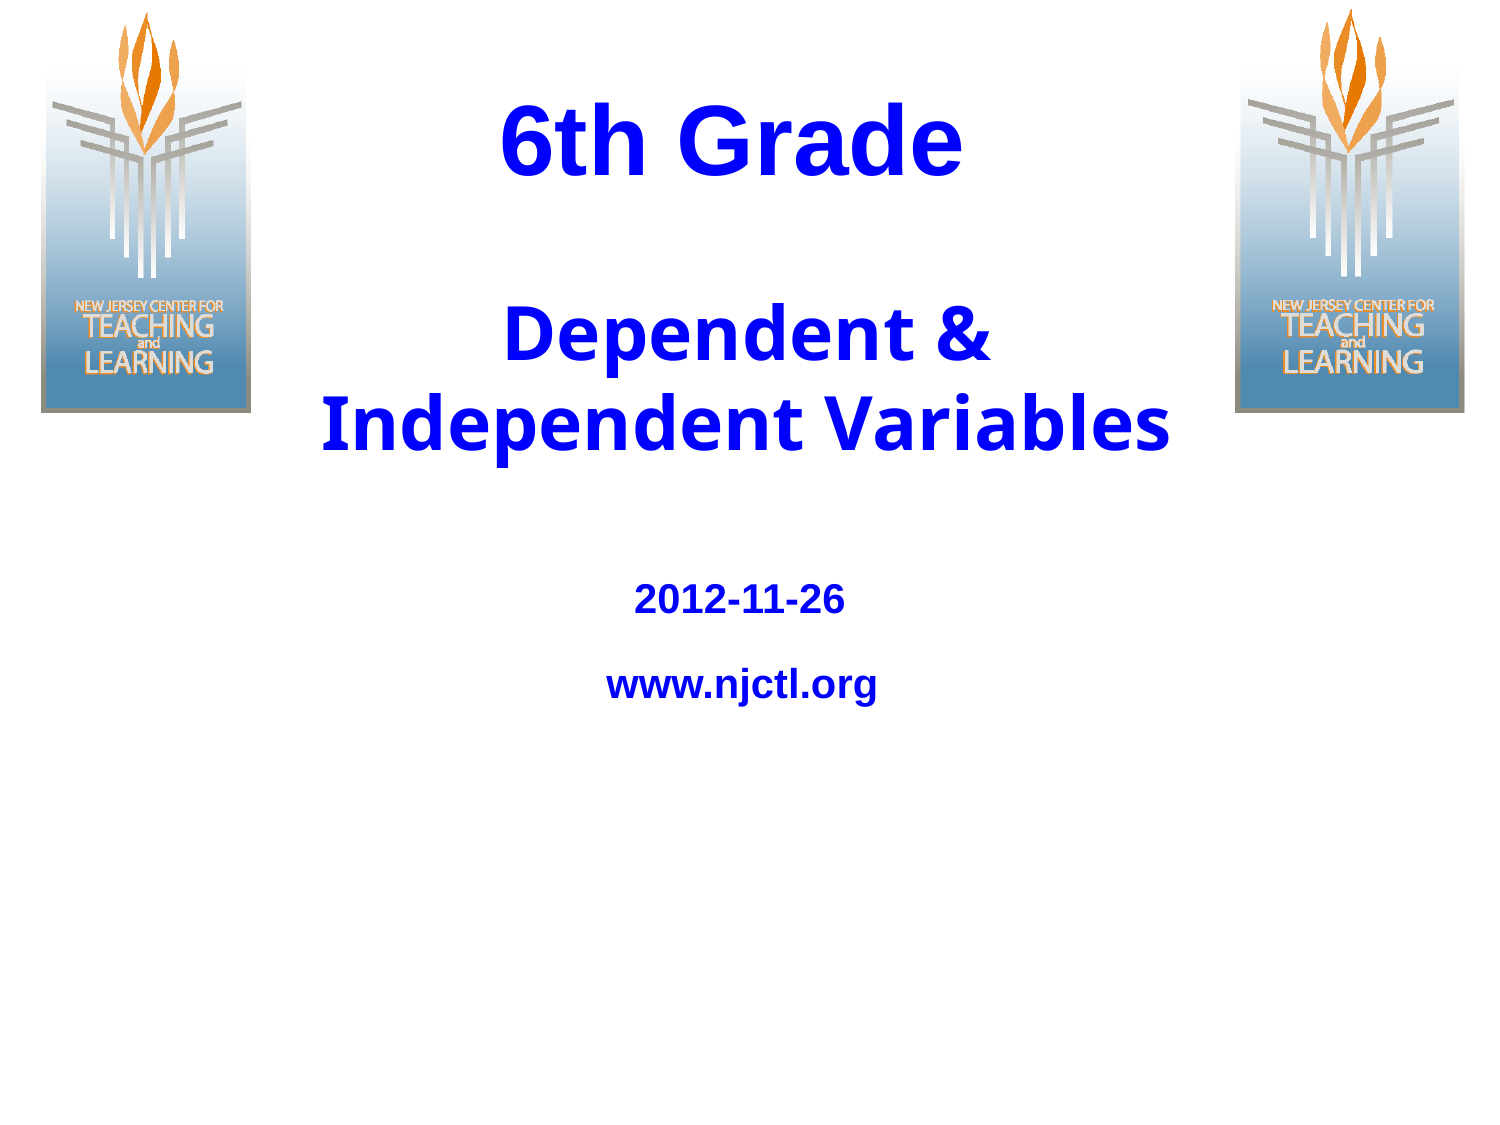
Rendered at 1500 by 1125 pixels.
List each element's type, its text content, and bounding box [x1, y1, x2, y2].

picture [1199, 4, 1492, 426]
text_box 2012-11-26 [599, 565, 880, 628]
picture [9, 7, 276, 426]
text_box www.njctl.org [524, 650, 960, 712]
text_box 6th Grade Dependent & Independent Variables [293, 69, 1200, 471]
